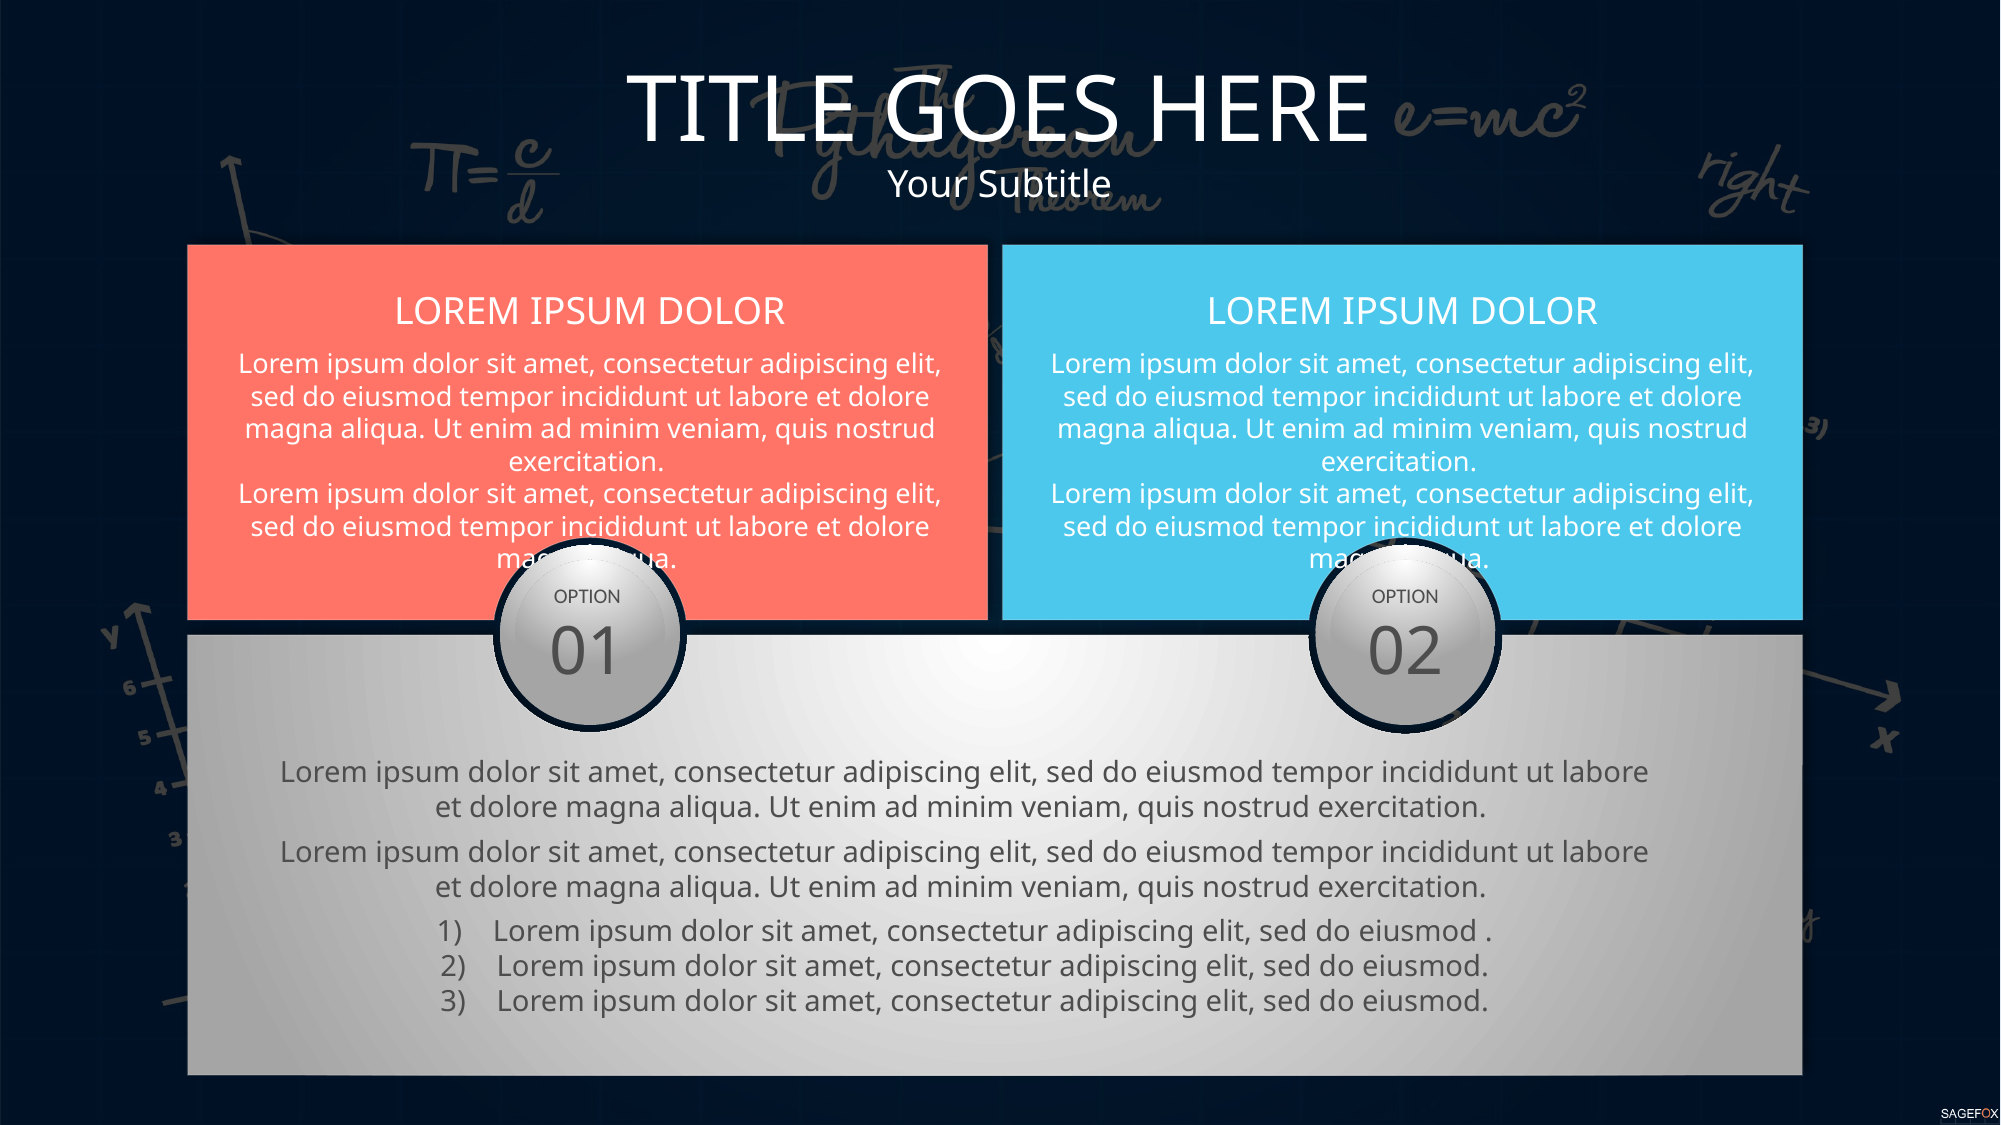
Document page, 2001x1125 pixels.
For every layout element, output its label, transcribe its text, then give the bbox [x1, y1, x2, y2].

text_box LOREM IPSUM DOLOR Lorem ipsum dolor sit amet, consectetur adipiscing elit, sed do eiusmod tempor incididunt ut labore et dolore magna aliqua. Ut enim ad minim veniam, quis nostrud exercitation. Lorem ipsum dolor sit amet, consectetur adipiscing elit, sed do eiusmod tempor incididunt ut labore et dolore magna aliqua. [214, 279, 965, 582]
text_box TITLE GOES HERE Your Subtitle [548, 42, 1452, 212]
text_box [186, 633, 1804, 1077]
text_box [1315, 544, 1496, 725]
text_box LOREM IPSUM DOLOR Lorem ipsum dolor sit amet, consectetur adipiscing elit, sed do eiusmod tempor incididunt ut labore et dolore magna aliqua. Ut enim ad minim veniam, quis nostrud exercitation. Lorem ipsum dolor sit amet, consectetur adipiscing elit, sed do eiusmod tempor incididunt ut labore et dolore magna aliqua. [1027, 279, 1778, 582]
text_box [1001, 243, 1804, 621]
text_box Lorem ipsum dolor sit amet, consectetur adipiscing elit, sed do eiusmod tempor incididunt ut labore et dolore magna aliqua. Ut enim ad minim veniam, quis nostrud exercitation. Lorem ipsum dolor sit amet, consectetur adipiscing elit, sed do eiusmod tempor incididunt ut labore et dolore magna aliqua. Ut enim ad minim veniam, quis nostrud exercitation. Lorem ipsum dolor sit amet, consectetur adipiscing elit, sed do eiusmod . Lorem ipsum dolor sit amet, consectetur adipiscing elit, sed do eiusmod. Lorem ipsum dolor sit amet, consectetur adipiscing elit, sed do eiusmod. [253, 745, 1677, 1025]
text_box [499, 544, 680, 725]
picture [0, 0, 2001, 1125]
text_box [186, 243, 989, 621]
